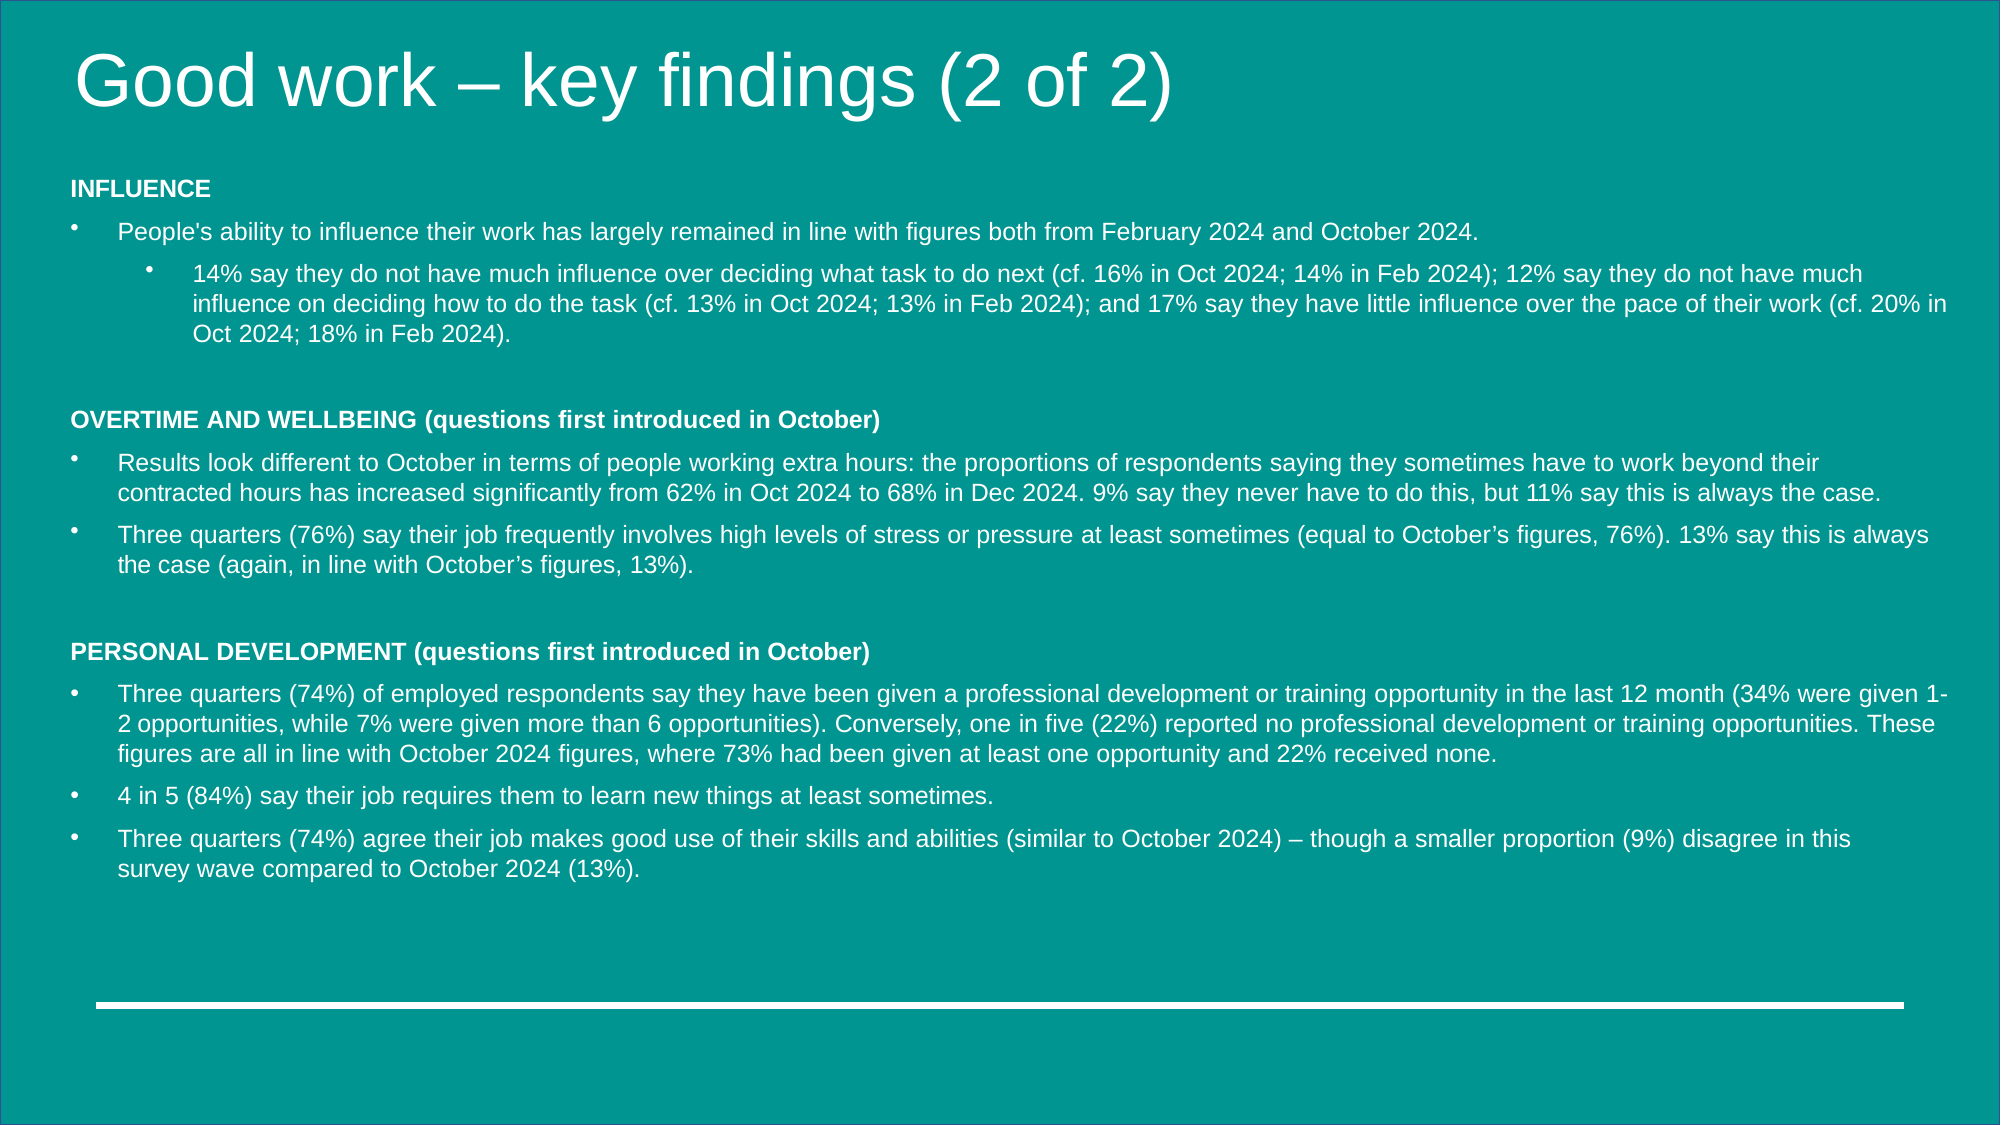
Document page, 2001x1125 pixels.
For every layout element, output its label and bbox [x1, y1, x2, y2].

text_box [0, 0, 2000, 1125]
